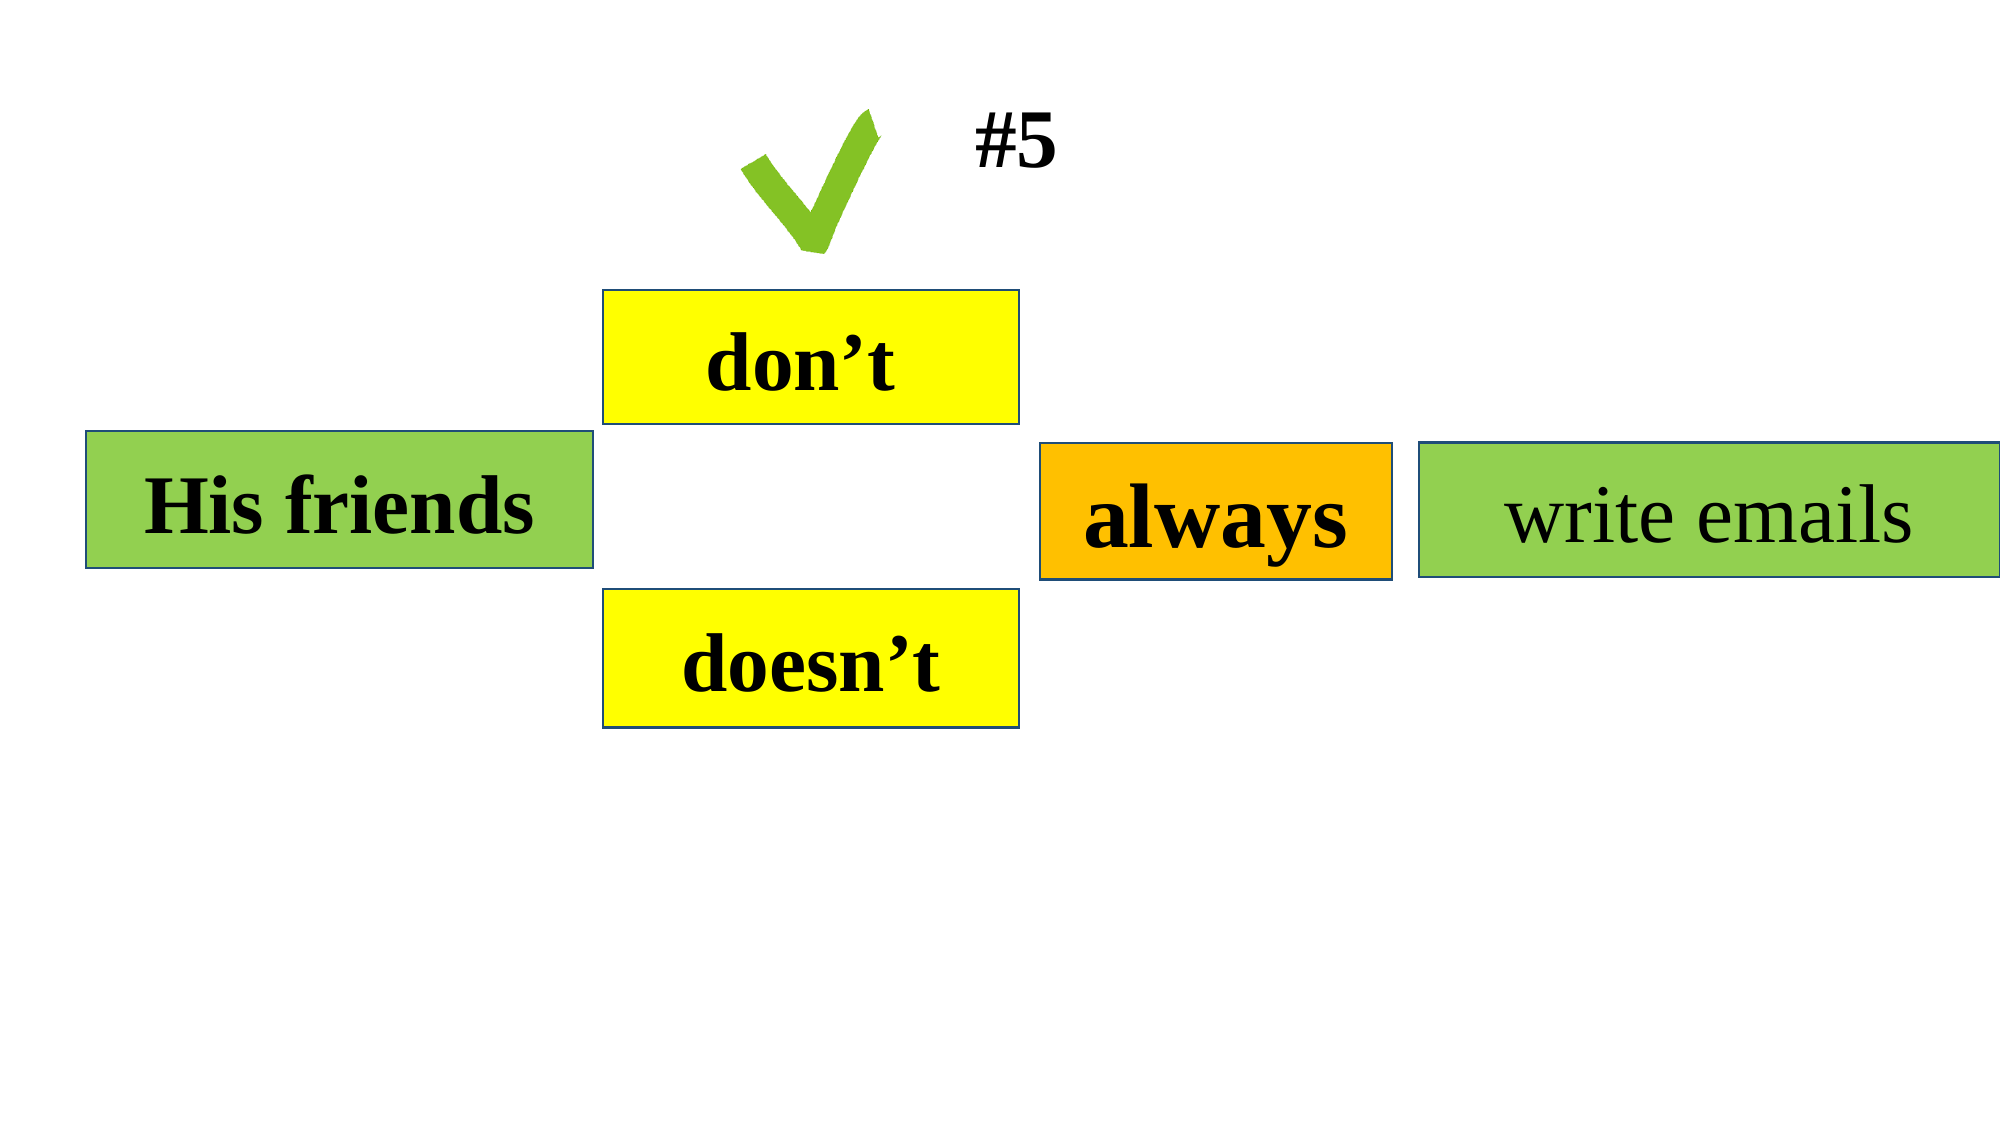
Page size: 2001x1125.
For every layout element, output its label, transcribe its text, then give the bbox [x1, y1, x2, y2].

text_box doesn’t [603, 588, 1020, 728]
text_box #5 [920, 77, 1114, 192]
picture [740, 109, 882, 254]
text_box His friends [86, 431, 594, 569]
text_box always [1040, 442, 1392, 580]
text_box don’t [603, 290, 1019, 425]
text_box write emails [1419, 442, 2000, 577]
